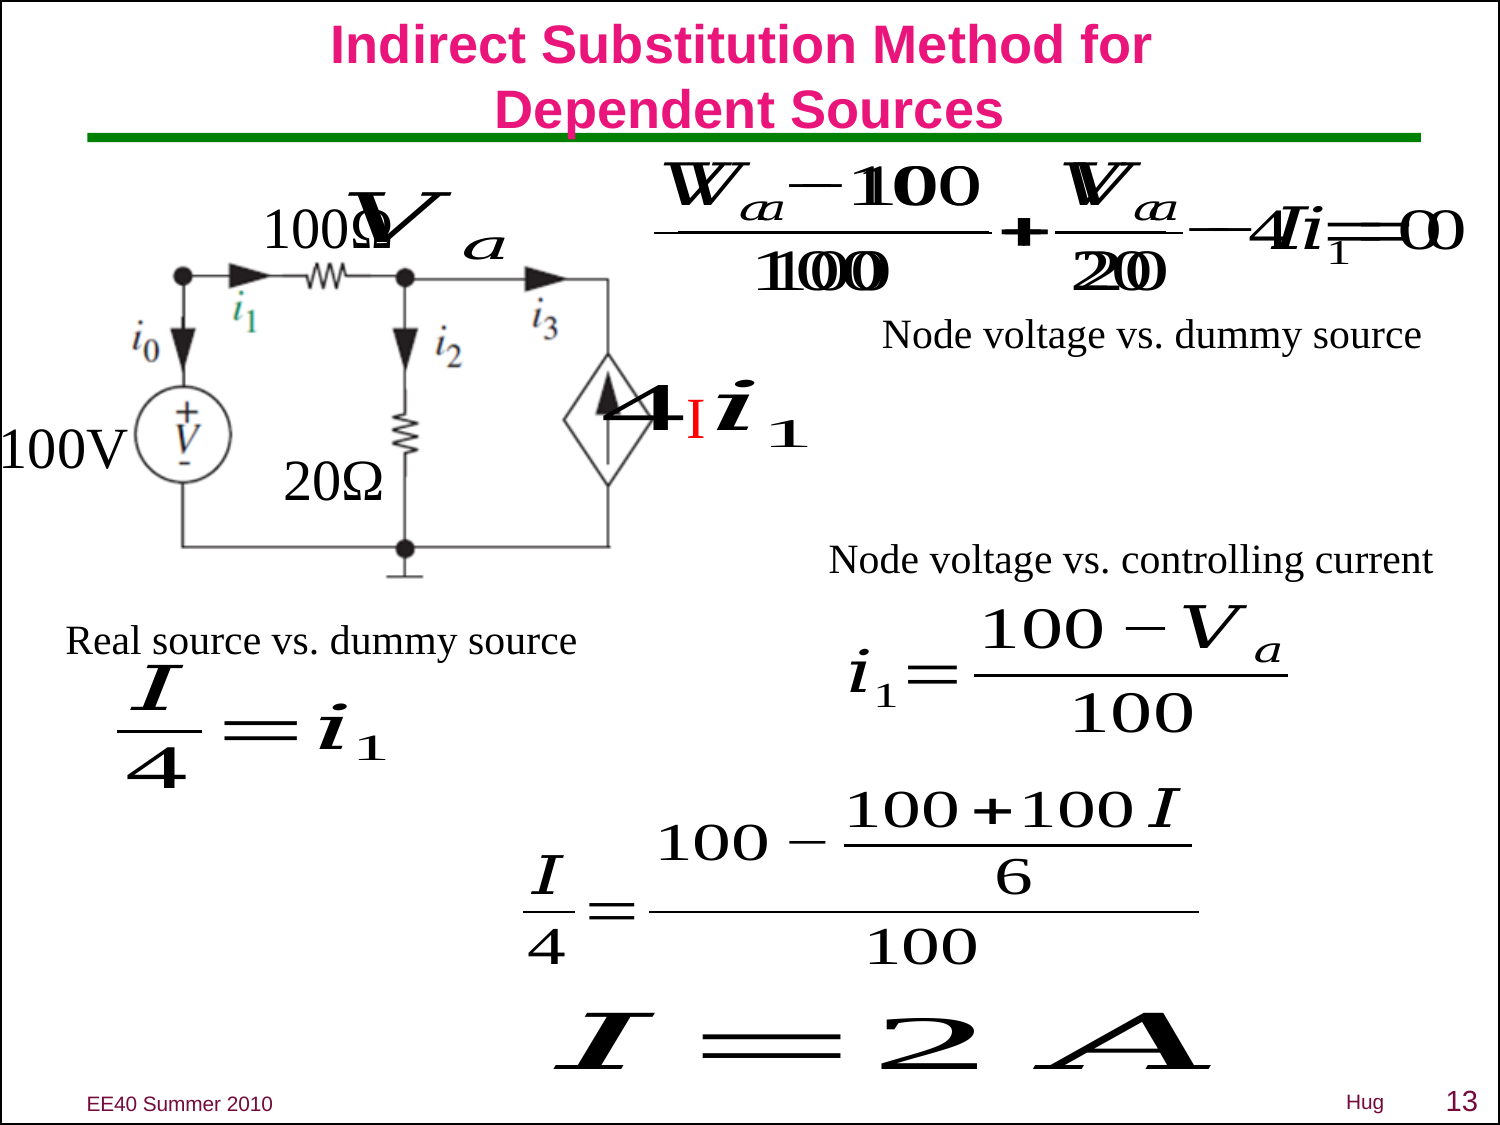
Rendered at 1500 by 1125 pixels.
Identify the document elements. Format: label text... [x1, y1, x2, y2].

text_box 100V [0, 402, 103, 488]
text_box I [677, 372, 911, 458]
picture [108, 227, 674, 607]
title Indirect Substitution Method for Dependent Sources [74, 30, 1426, 119]
text_box Node voltage vs. controlling current [813, 524, 1468, 590]
text_box 100Ω [247, 182, 426, 226]
text_box Real source vs. dummy source [50, 605, 615, 671]
text_box Node voltage vs. dummy source [867, 299, 1468, 365]
